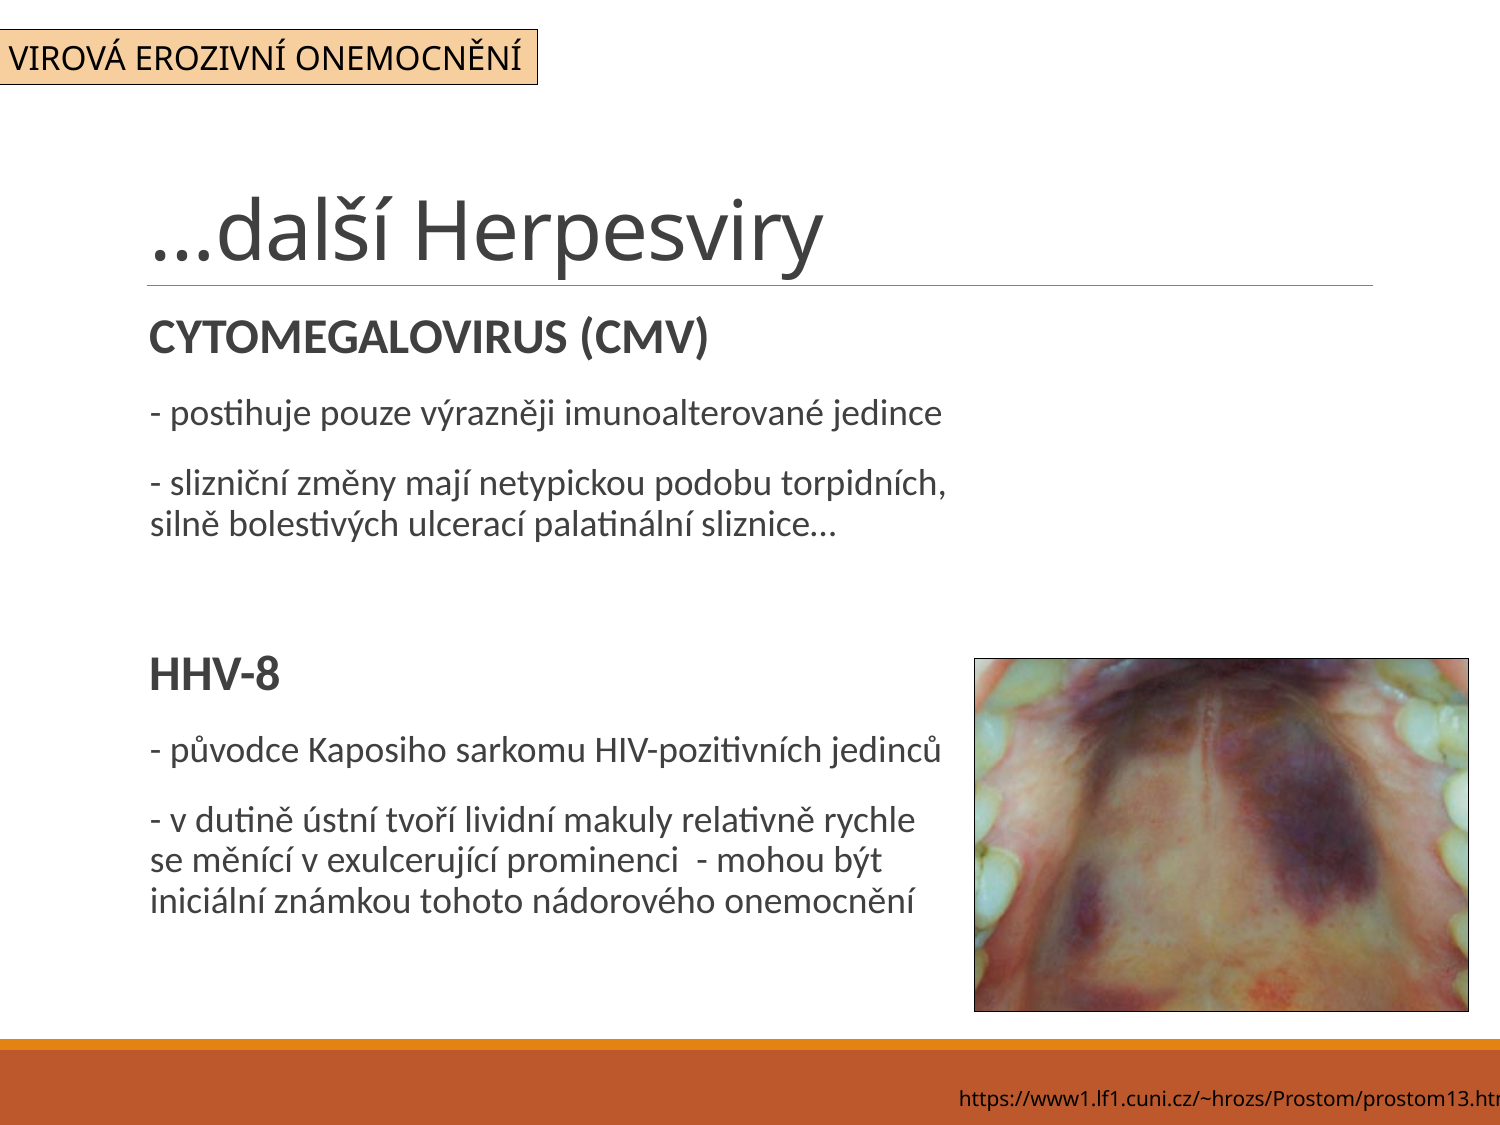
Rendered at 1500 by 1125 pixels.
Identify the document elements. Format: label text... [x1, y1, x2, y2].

text_box VIROVÁ EROZIVNÍ ONEMOCNĚNÍ [0, 29, 538, 85]
text_box https://www1.lf1.cuni.cz/~hrozs/Prostom/prostom13.htm [944, 1077, 1500, 1118]
list CYTOMEGALOVIRUS (CMV) - postihuje pouze výrazněji imunoalterované jedince - slizniční změny mají netypickou podobu torpidních, silně bolestivých ulcerací palatinální sliznice… HHV-8 - původce Kaposiho sarkomu HIV-pozitivních jedinců - v dutině ústní tvoří lividní makuly relativně rychle se měnící v exulcerující prominenci - mohou být iniciální známkou tohoto nádorového onemocnění [134, 302, 951, 963]
title …další Herpesviry [134, 47, 1373, 285]
picture [973, 658, 1470, 1012]
